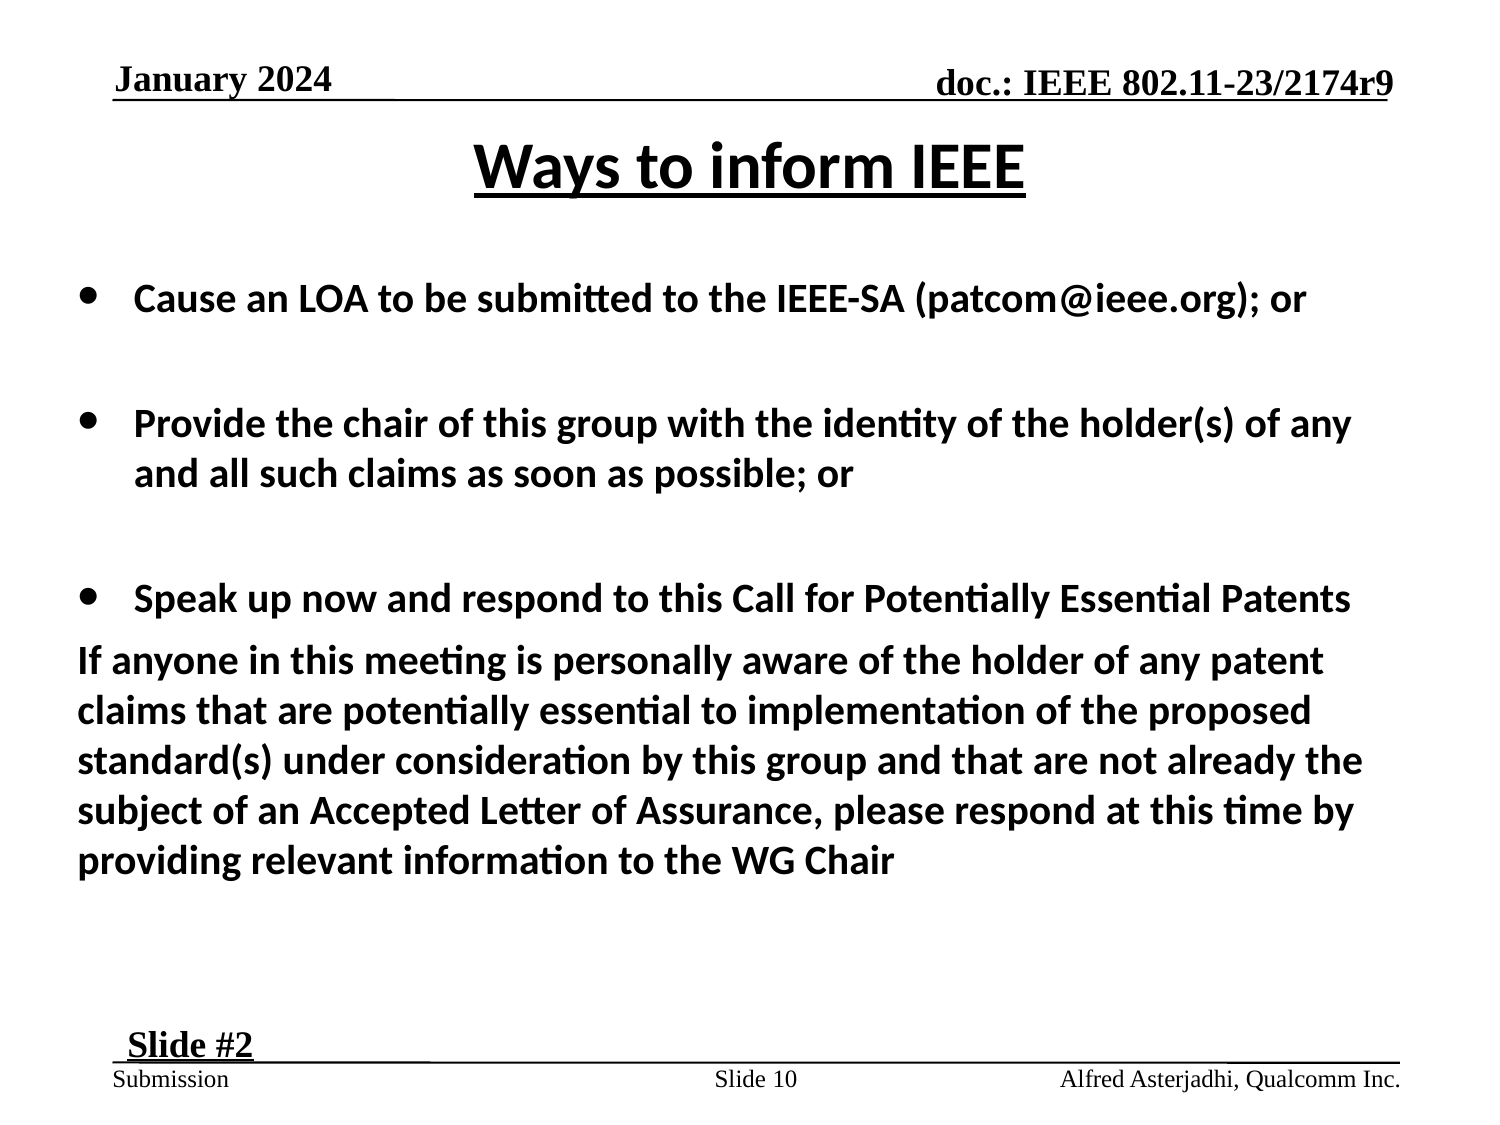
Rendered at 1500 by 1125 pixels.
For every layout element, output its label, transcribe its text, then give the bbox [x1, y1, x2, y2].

text_box Slide #2 [112, 1012, 269, 1073]
list Cause an LOA to be submitted to the IEEE-SA (patcom@ieee.org); or Provide the chair of this group with the identity of the holder(s) of any and all such claims as soon as possible; or Speak up now and respond to this Call for Potentially Essential Patents If anyone in this meeting is personally aware of the holder of any patent claims that are potentially essential to implementation of the proposed standard(s) under consideration by this group and that are not already the subject of an Accepted Letter of Assurance, please respond at this time by providing relevant information to the WG Chair [62, 262, 1438, 938]
slide_number Slide 10 [712, 1061, 800, 1123]
title Ways to inform IEEE [112, 74, 1388, 250]
footer Alfred Asterjadhi, Qualcomm Inc. [878, 1061, 1402, 1093]
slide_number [114, 54, 493, 100]
